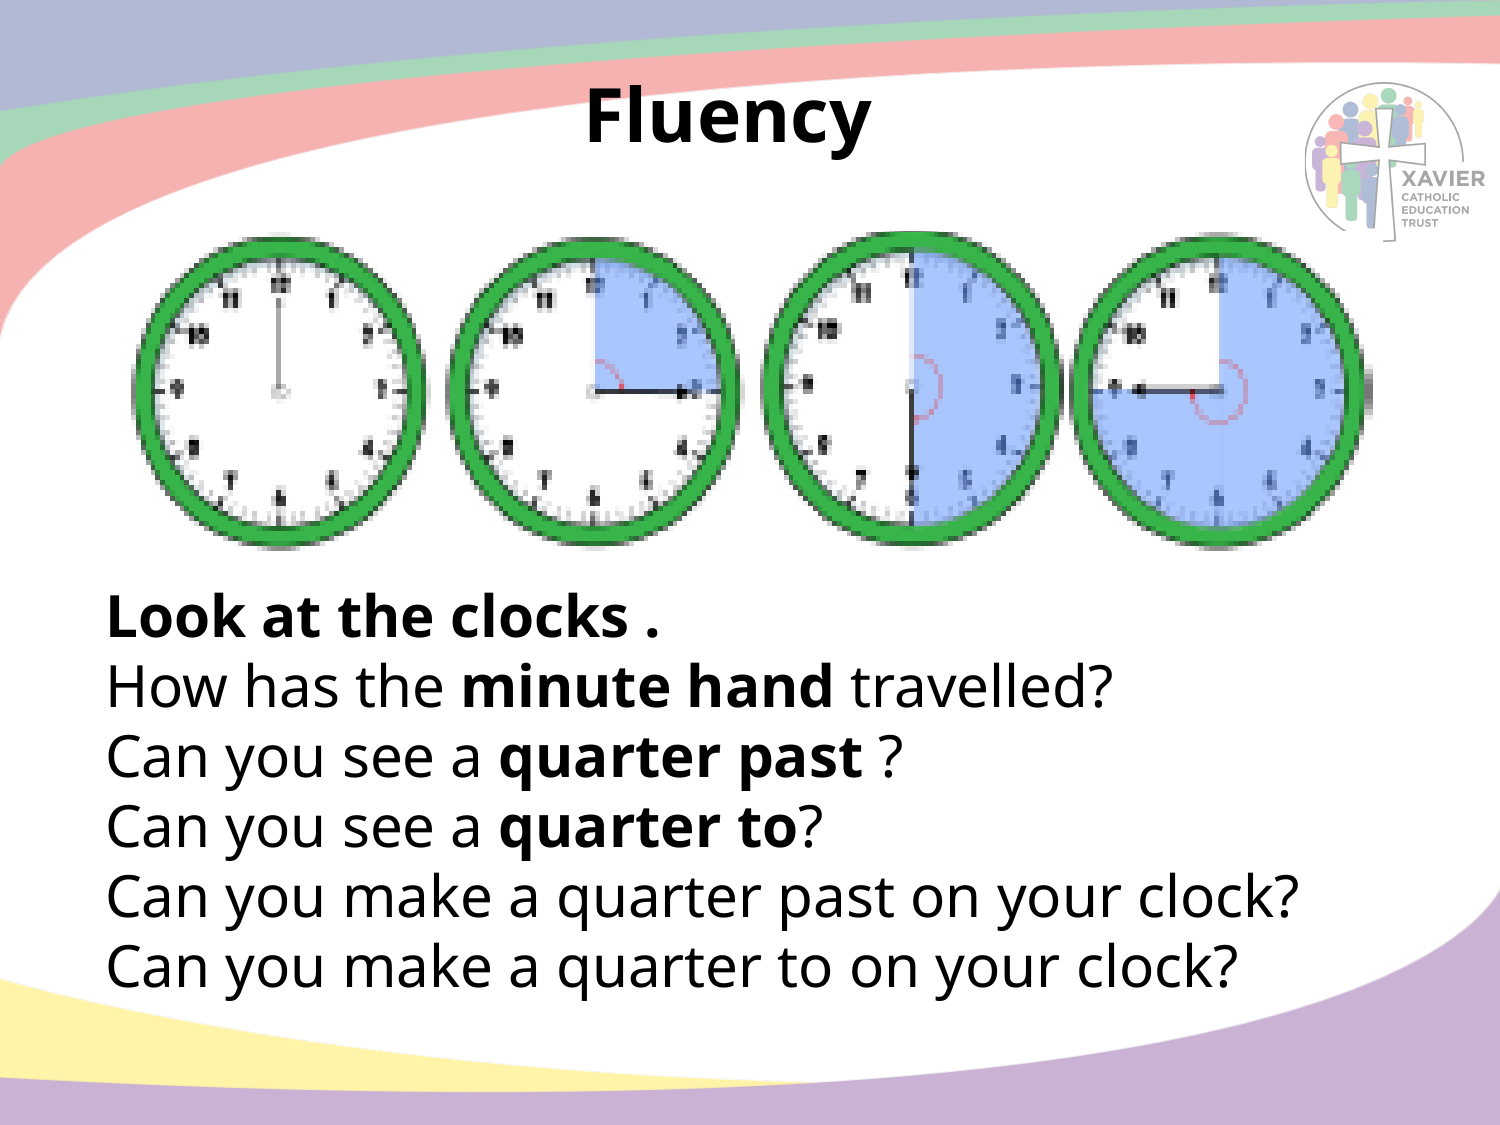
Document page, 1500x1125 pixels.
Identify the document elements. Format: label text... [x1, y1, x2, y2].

picture [120, 231, 1384, 572]
title Fluency [90, 25, 1366, 167]
text_box Look at the clocks . How has the minute hand travelled? Can you see a quarter past ? Can you see a quarter to? Can you make a quarter past on your clock? Can you make a quarter to on your clock? [90, 571, 1500, 1007]
